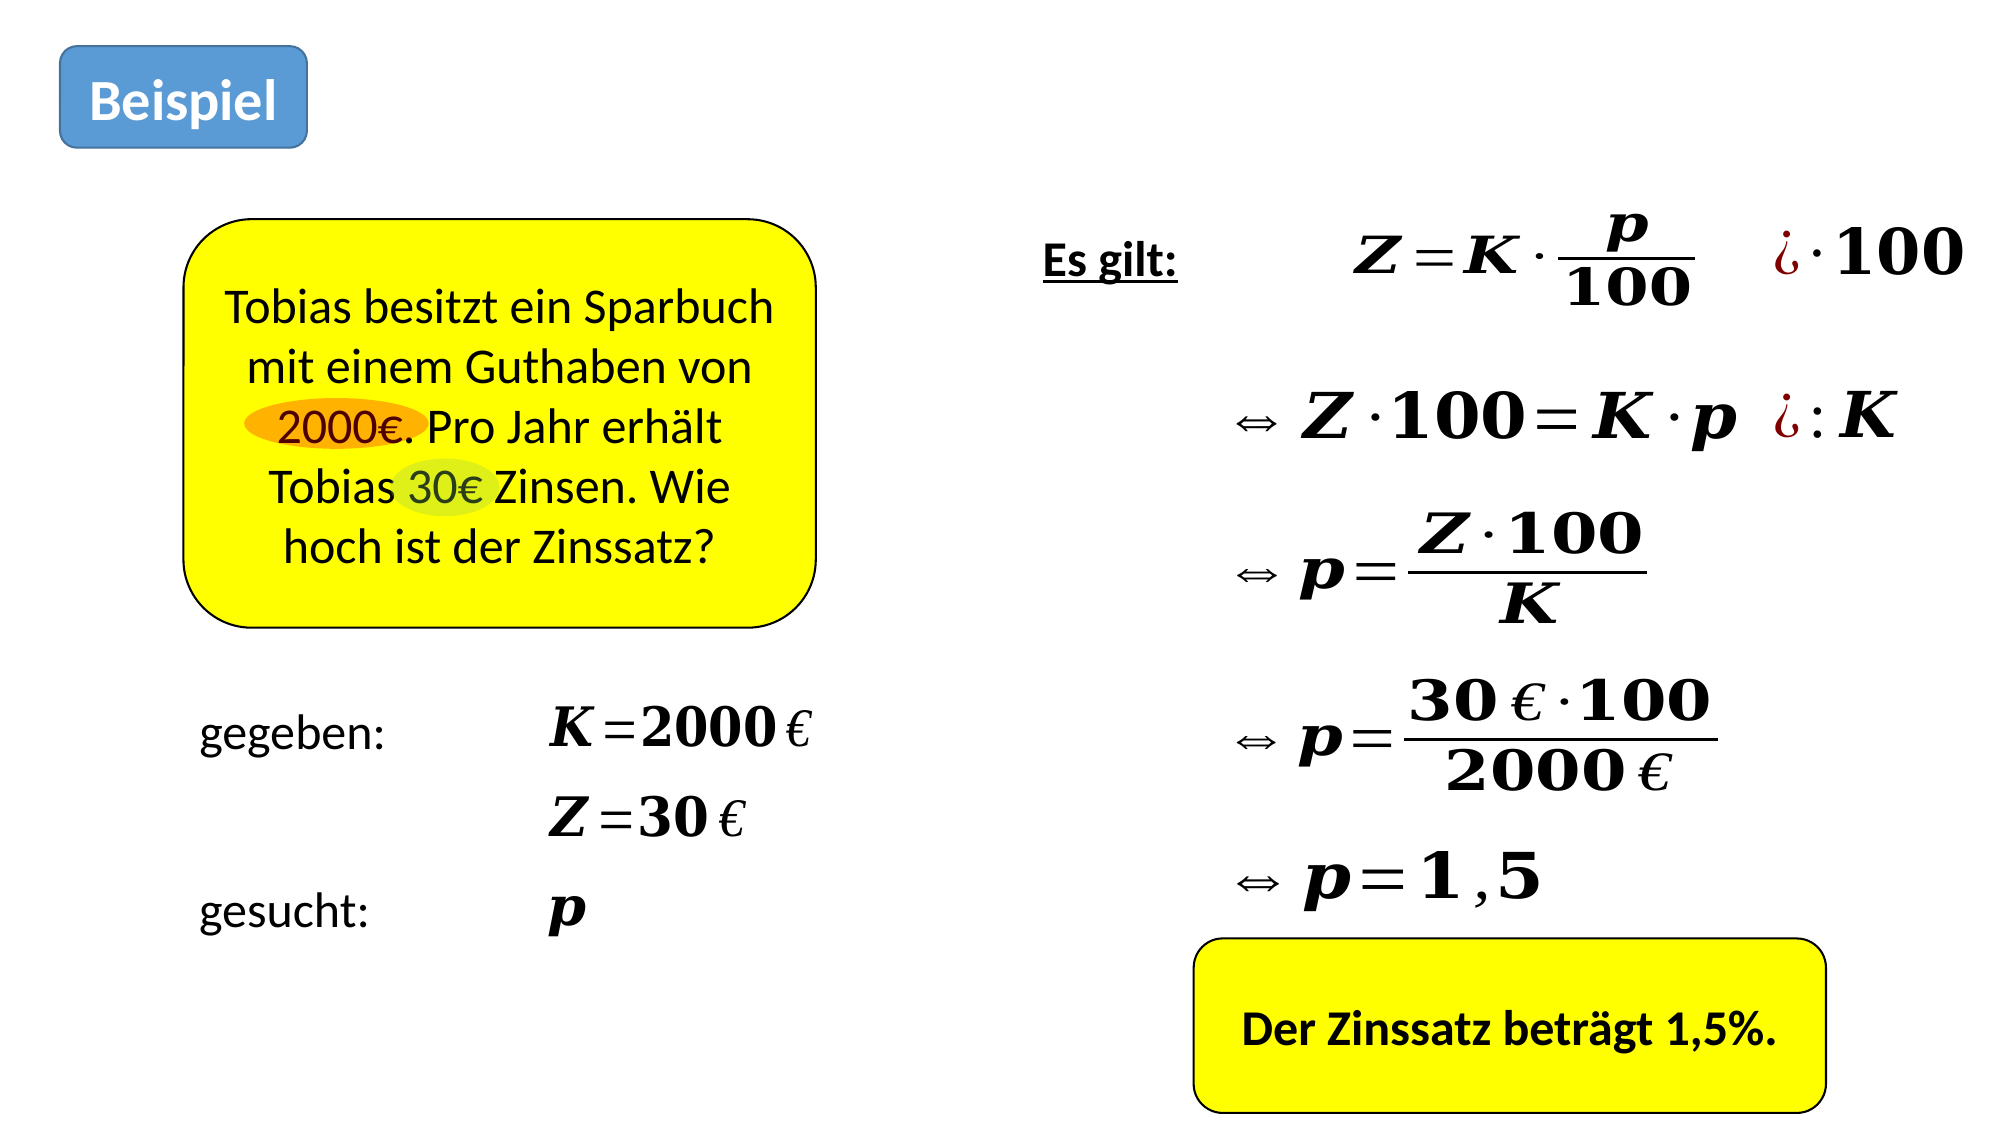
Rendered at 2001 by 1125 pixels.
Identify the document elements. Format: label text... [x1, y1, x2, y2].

text_box Der Zinssatz beträgt 1,5%. [1192, 937, 1828, 1114]
text_box Beispiel [58, 45, 308, 149]
text_box gesucht: [184, 870, 386, 945]
text_box [243, 396, 430, 450]
text_box gegeben: [184, 692, 402, 767]
text_box [389, 457, 501, 518]
text_box Tobias besitzt ein Sparbuch mit einem Guthaben von 2000€. Pro Jahr erhält Tobias 30€ Zinsen. Wie hoch ist der Zinssatz? [182, 218, 817, 629]
text_box Es gilt: [1027, 219, 1193, 294]
